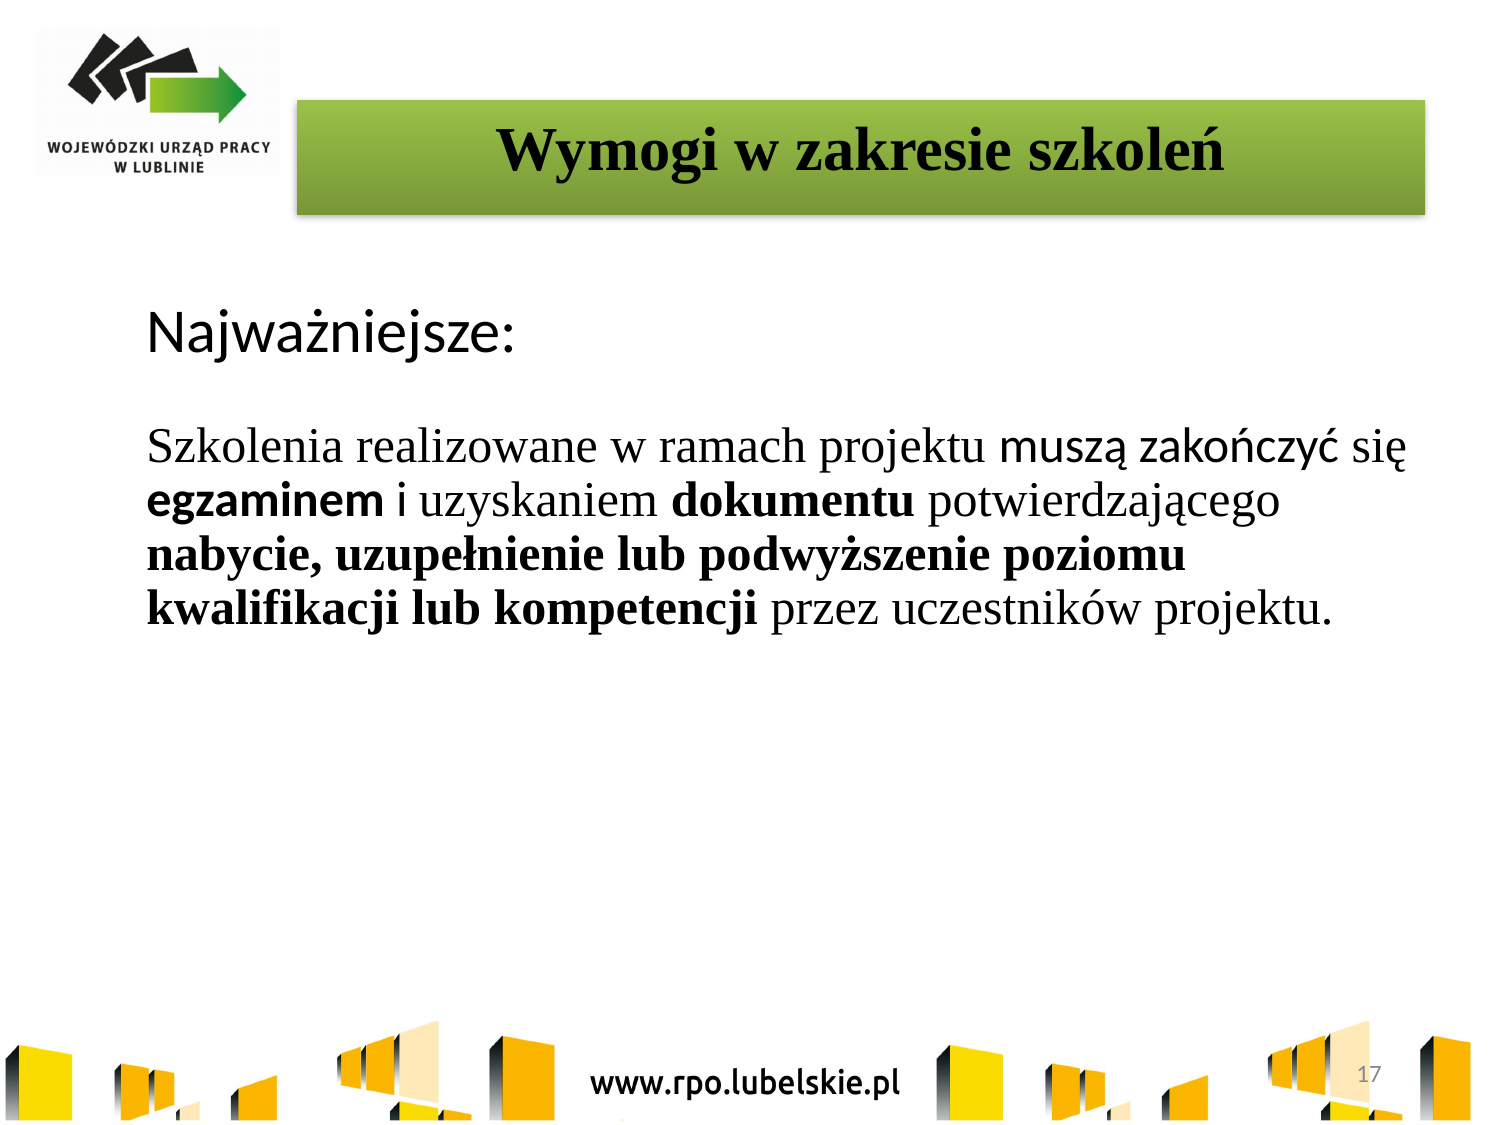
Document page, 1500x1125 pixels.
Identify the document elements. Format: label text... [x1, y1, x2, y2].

title Najważniejsze: Szkolenia realizowane w ramach projektu muszą zakończyć się egzaminem i uzyskaniem dokumentu potwierdzającego nabycie, uzupełnienie lub podwyższenie poziomu kwalifikacji lub kompetencji przez uczestników projektu. [131, 290, 1426, 409]
picture [0, 0, 1500, 1125]
text_box Wymogi w zakresie szkoleń [297, 100, 1426, 215]
slide_number 17 [1059, 1042, 1397, 1103]
